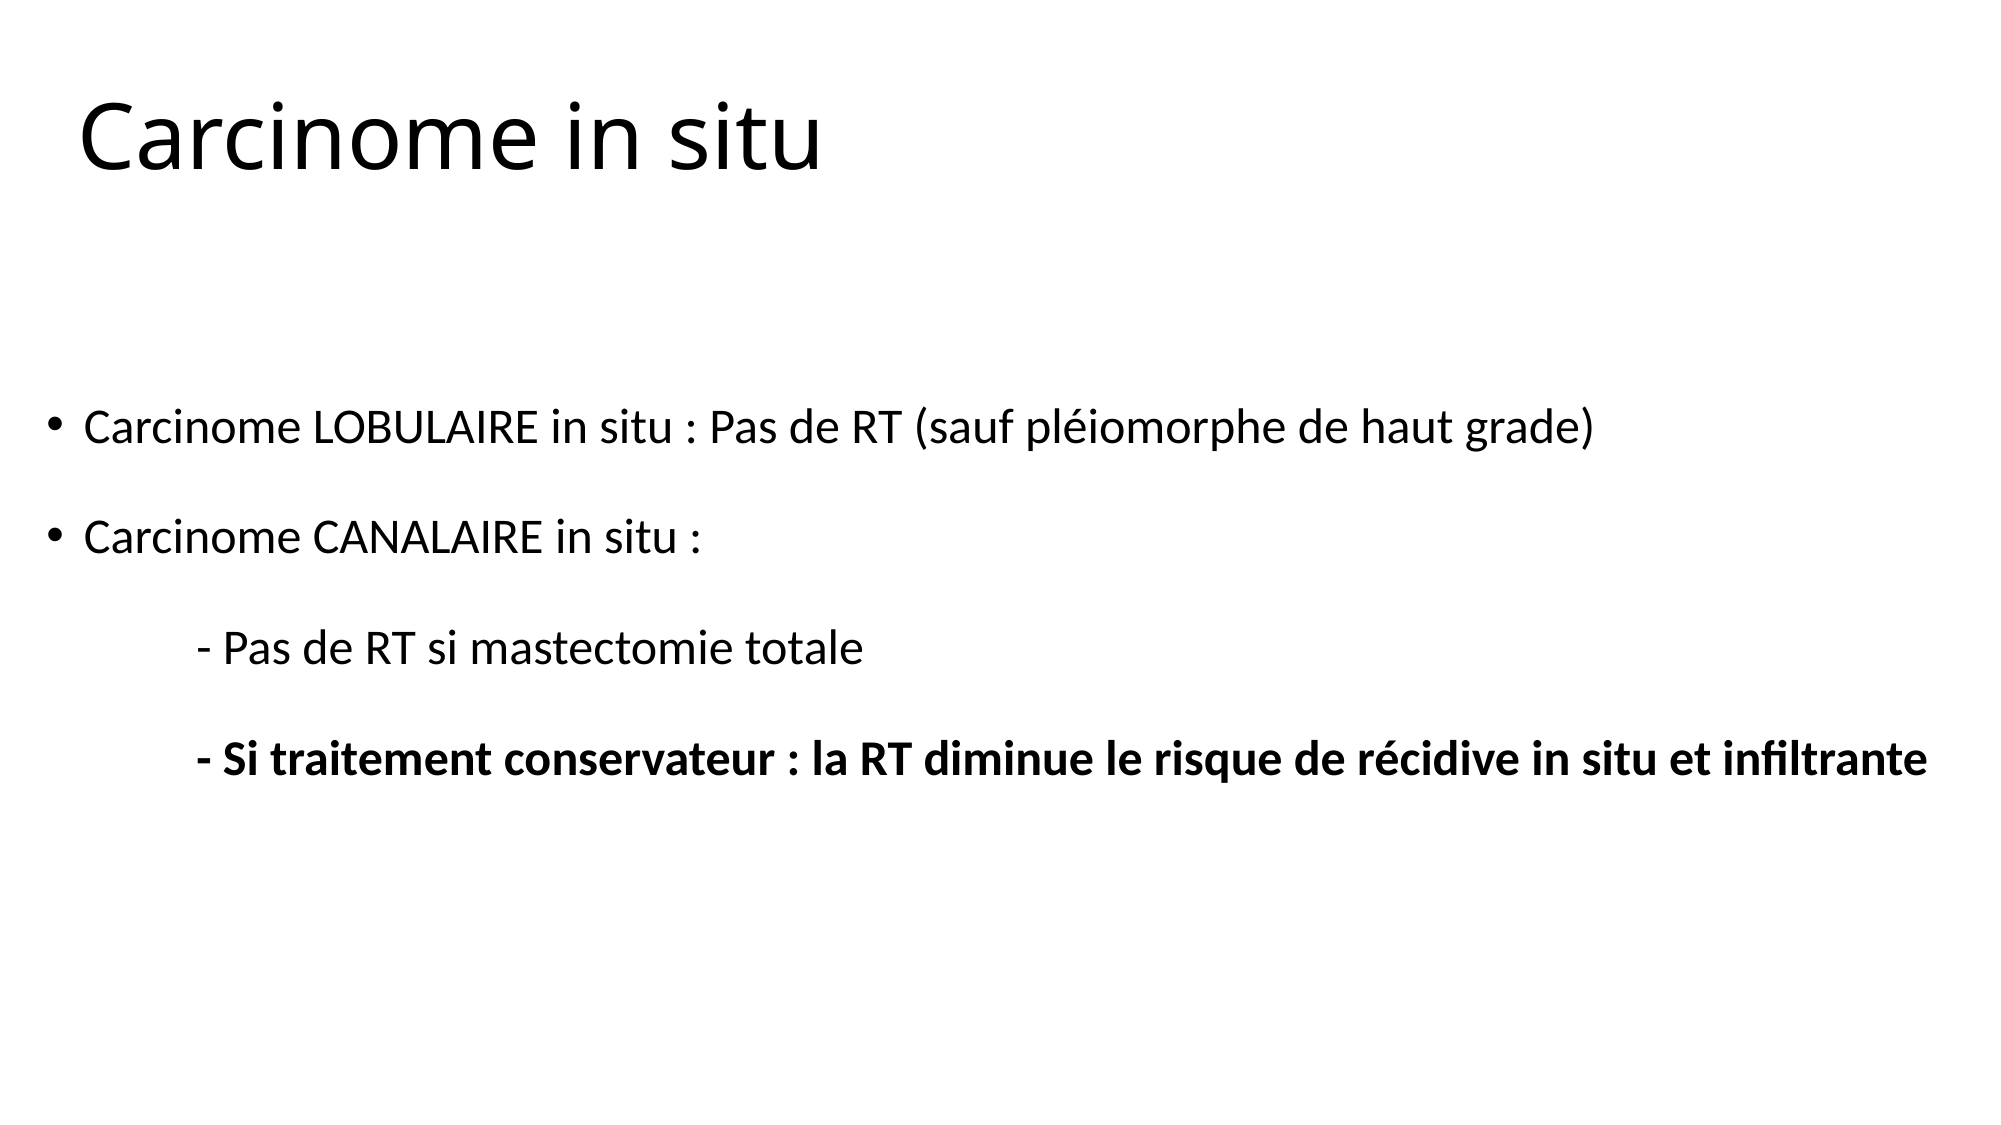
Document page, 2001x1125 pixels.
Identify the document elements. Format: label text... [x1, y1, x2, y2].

title Carcinome in situ [62, 76, 1624, 204]
list Carcinome LOBULAIRE in situ : Pas de RT (sauf pléiomorphe de haut grade) Carcinome CANALAIRE in situ : - Pas de RT si mastectomie totale - Si traitement conservateur : la RT diminue le risque de récidive in situ et infiltrante [31, 355, 1969, 875]
